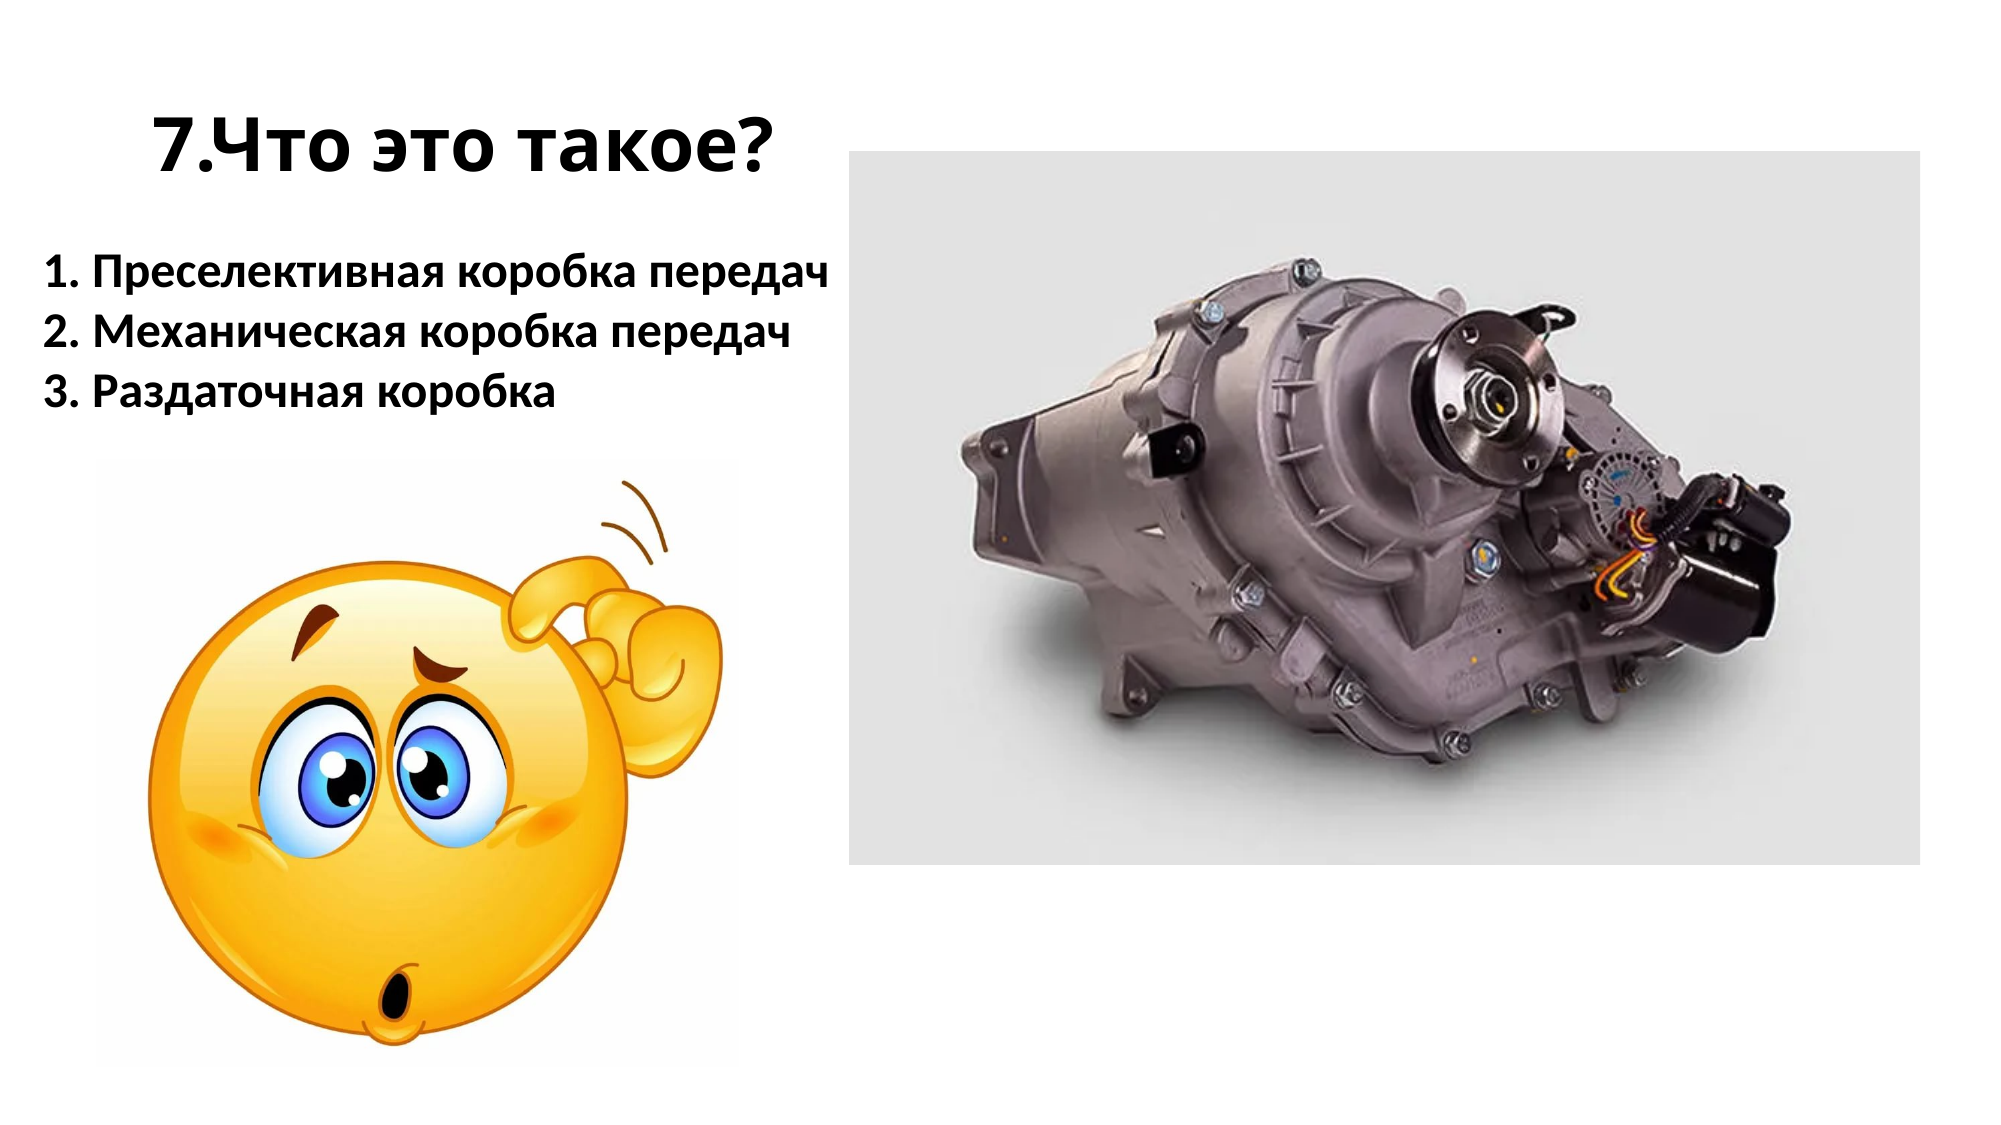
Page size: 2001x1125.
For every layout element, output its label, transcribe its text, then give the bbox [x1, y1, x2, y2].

text_box 1. Преселективная коробка передач 2. Механическая коробка передач 3. Раздаточная коробка [27, 229, 849, 425]
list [849, 151, 1921, 865]
picture [96, 459, 739, 1067]
title 7.Что это такое? [137, 59, 1898, 229]
